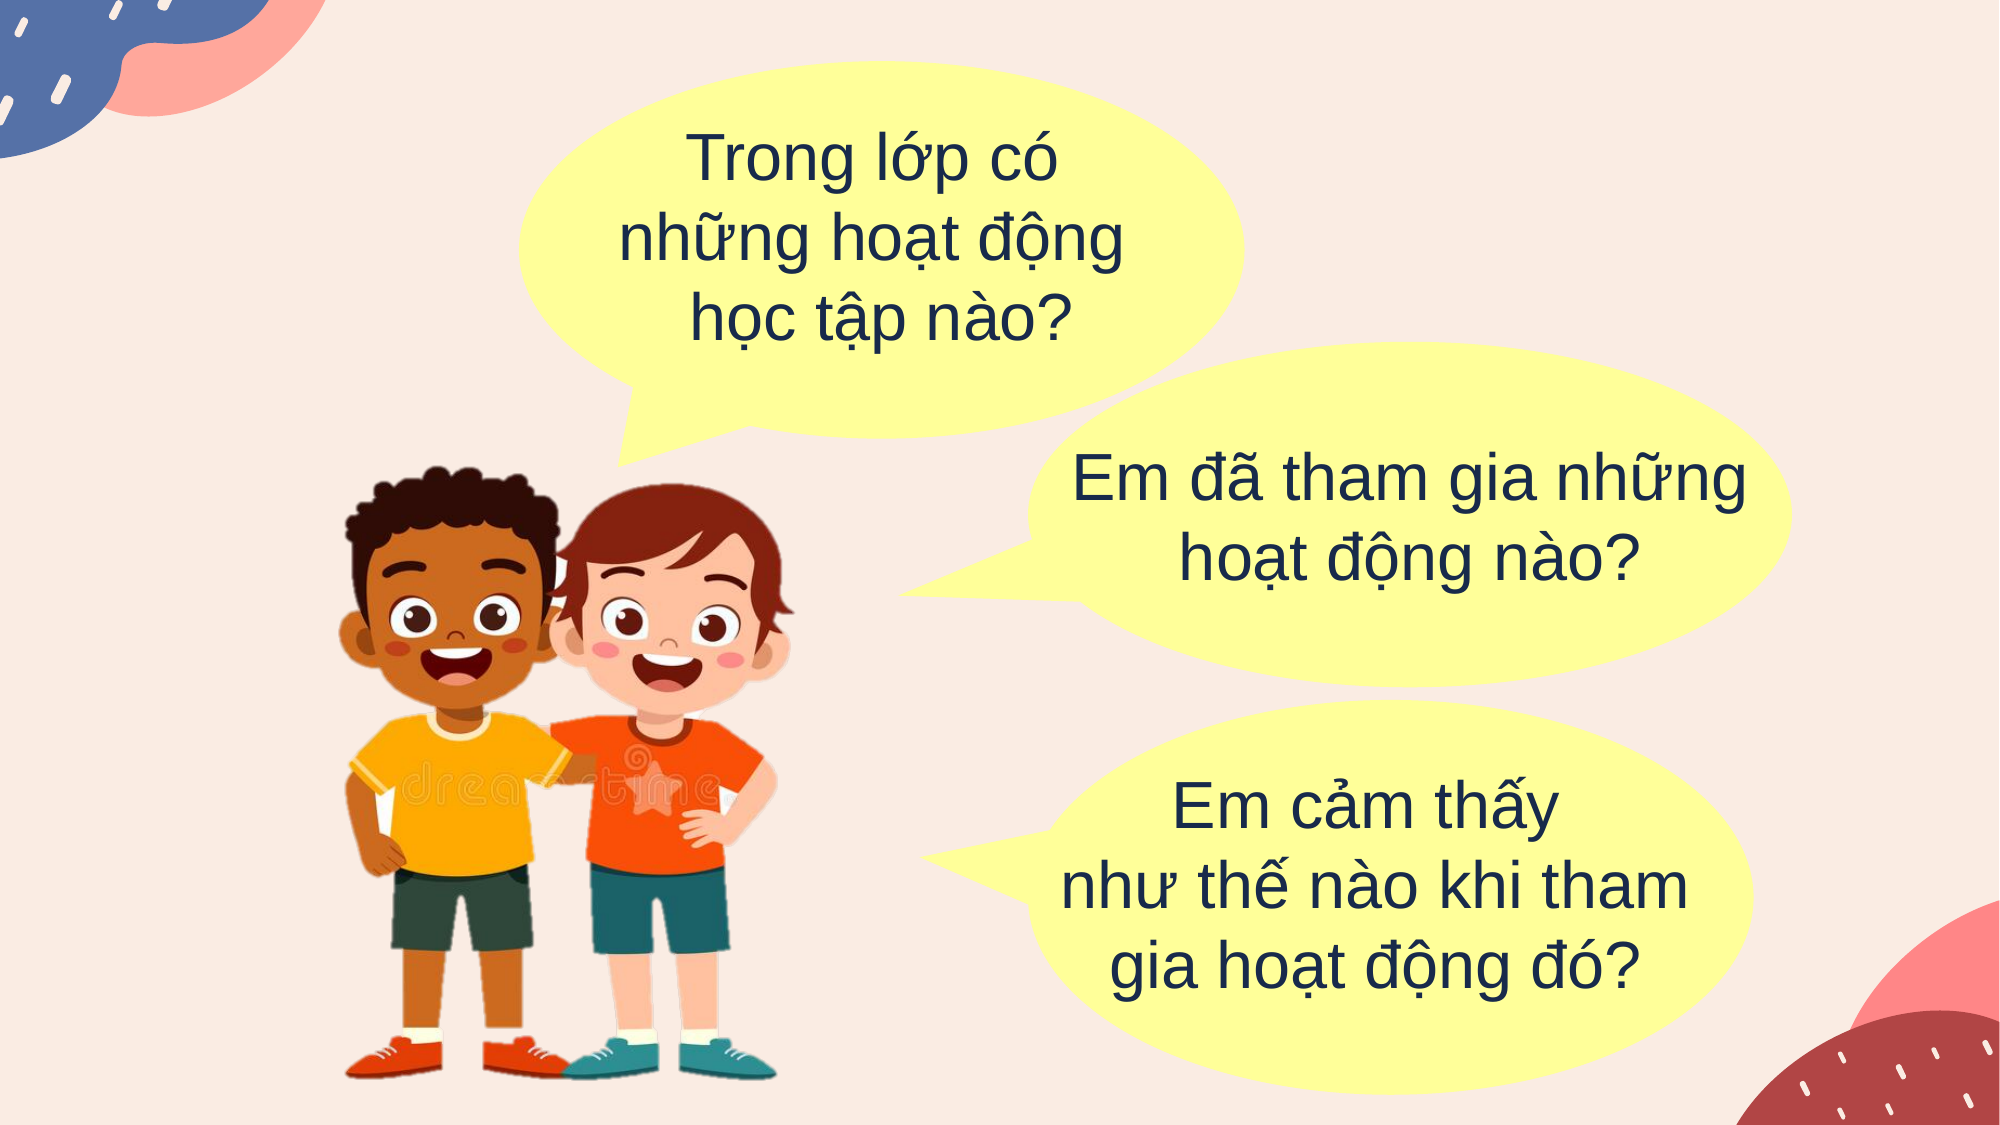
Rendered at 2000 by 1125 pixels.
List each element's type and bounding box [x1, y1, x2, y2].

text_box [1012, 699, 1754, 1096]
picture [141, 290, 987, 1125]
text_box [518, 60, 1245, 439]
text_box [1027, 341, 1793, 688]
